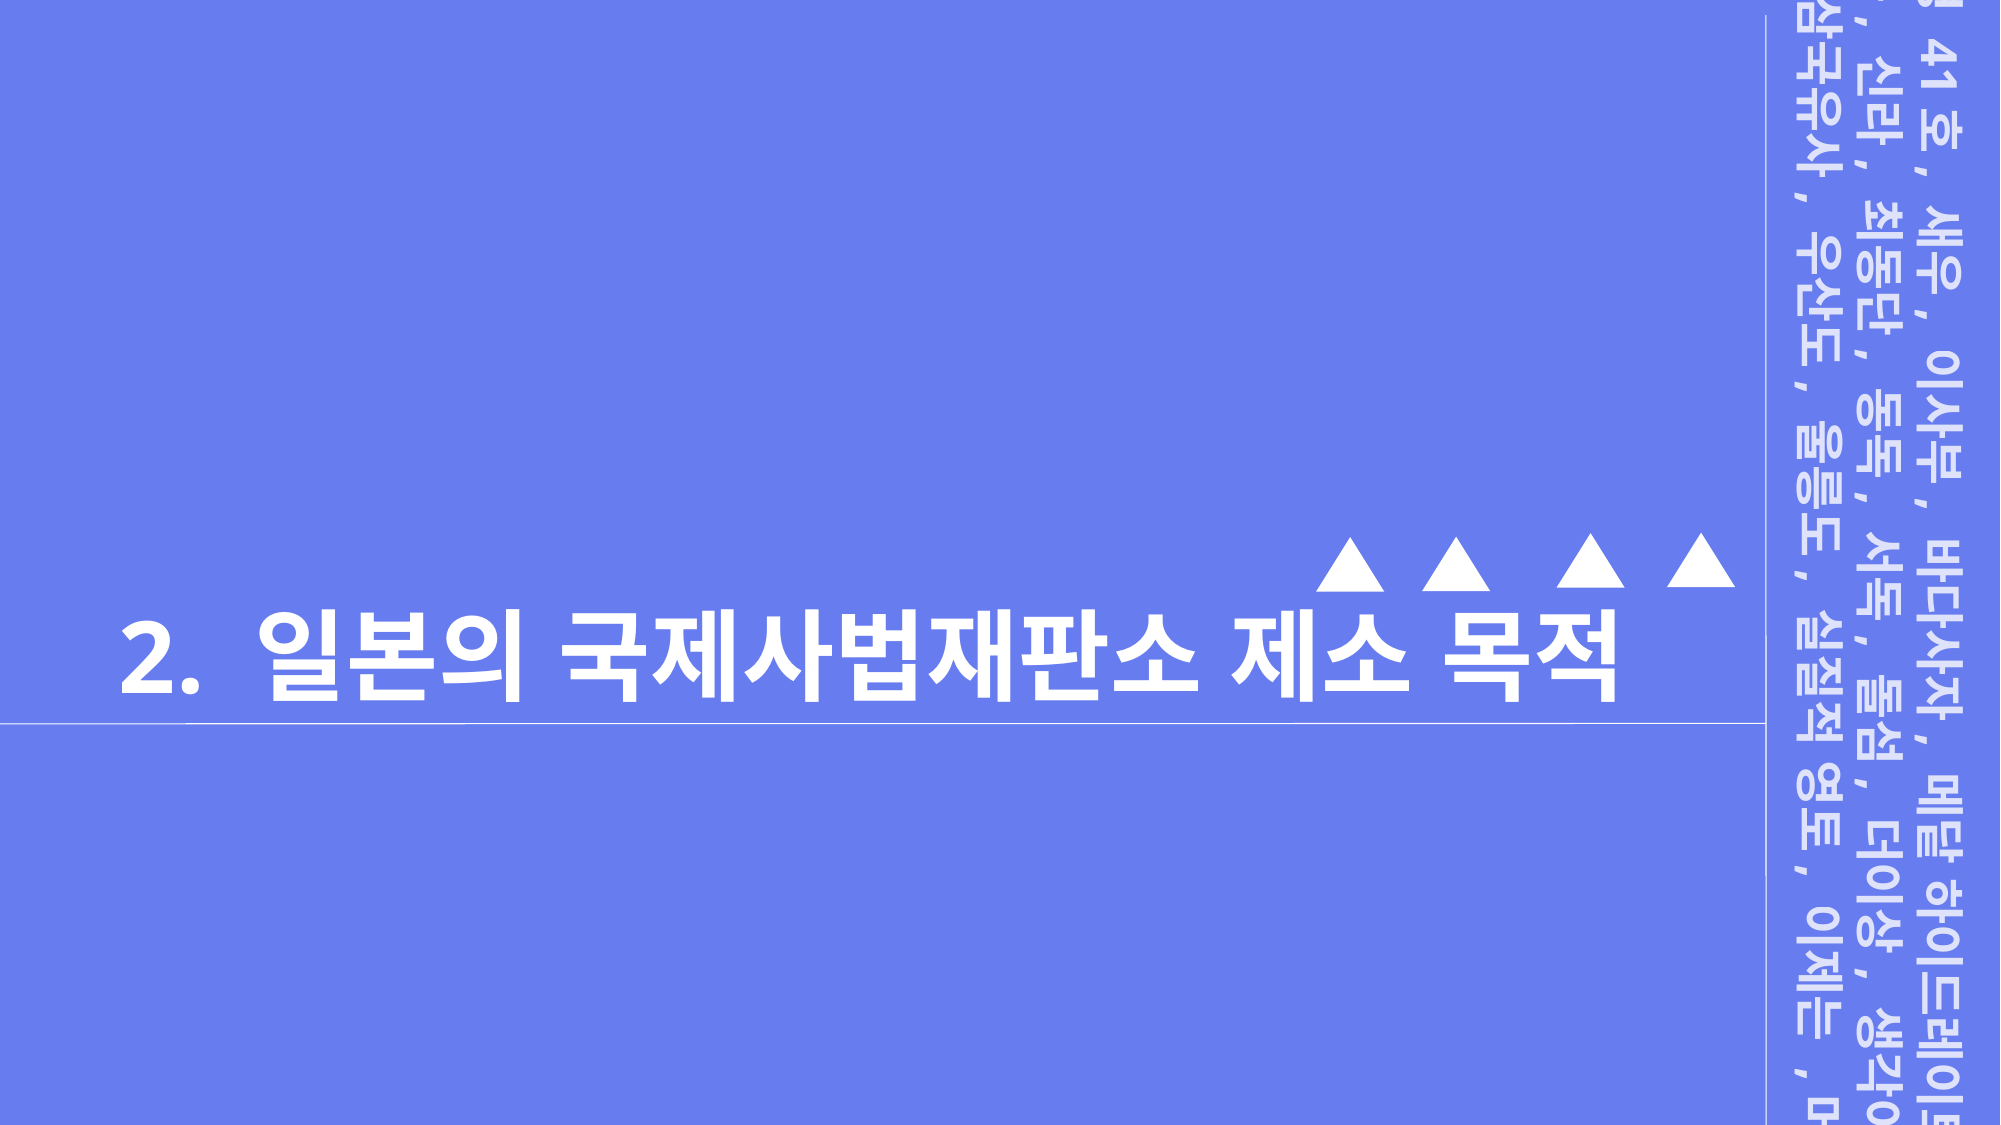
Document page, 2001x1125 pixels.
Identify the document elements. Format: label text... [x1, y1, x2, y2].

text_box [1554, 531, 1627, 589]
text_box [1665, 530, 1738, 589]
text_box [1420, 534, 1493, 593]
text_box 2. 일본의 국제사법재판소 제소 목적 [1767, 586, 1826, 722]
text_box [1314, 535, 1387, 593]
text_box 동해바다 외로운 섬, 우산국, 칙령 41호, 새우, 이사부, 바다사자, 메닽 하이드레이트 참치, 오징어, 사이다 광고, 일출, 신라, 최동단, 동독, 서독, 돌섬, 더이상, 생각이, 안난다, 강치, 명태, 황금어장, 삼국유사, 우산도, 울릉도, 실질적 영토, 이제는 ,머가, 없다. [1723, 0, 1979, 1125]
text_box 2. 일본의 국제사법재판소 제소 목적 [104, 586, 1765, 722]
